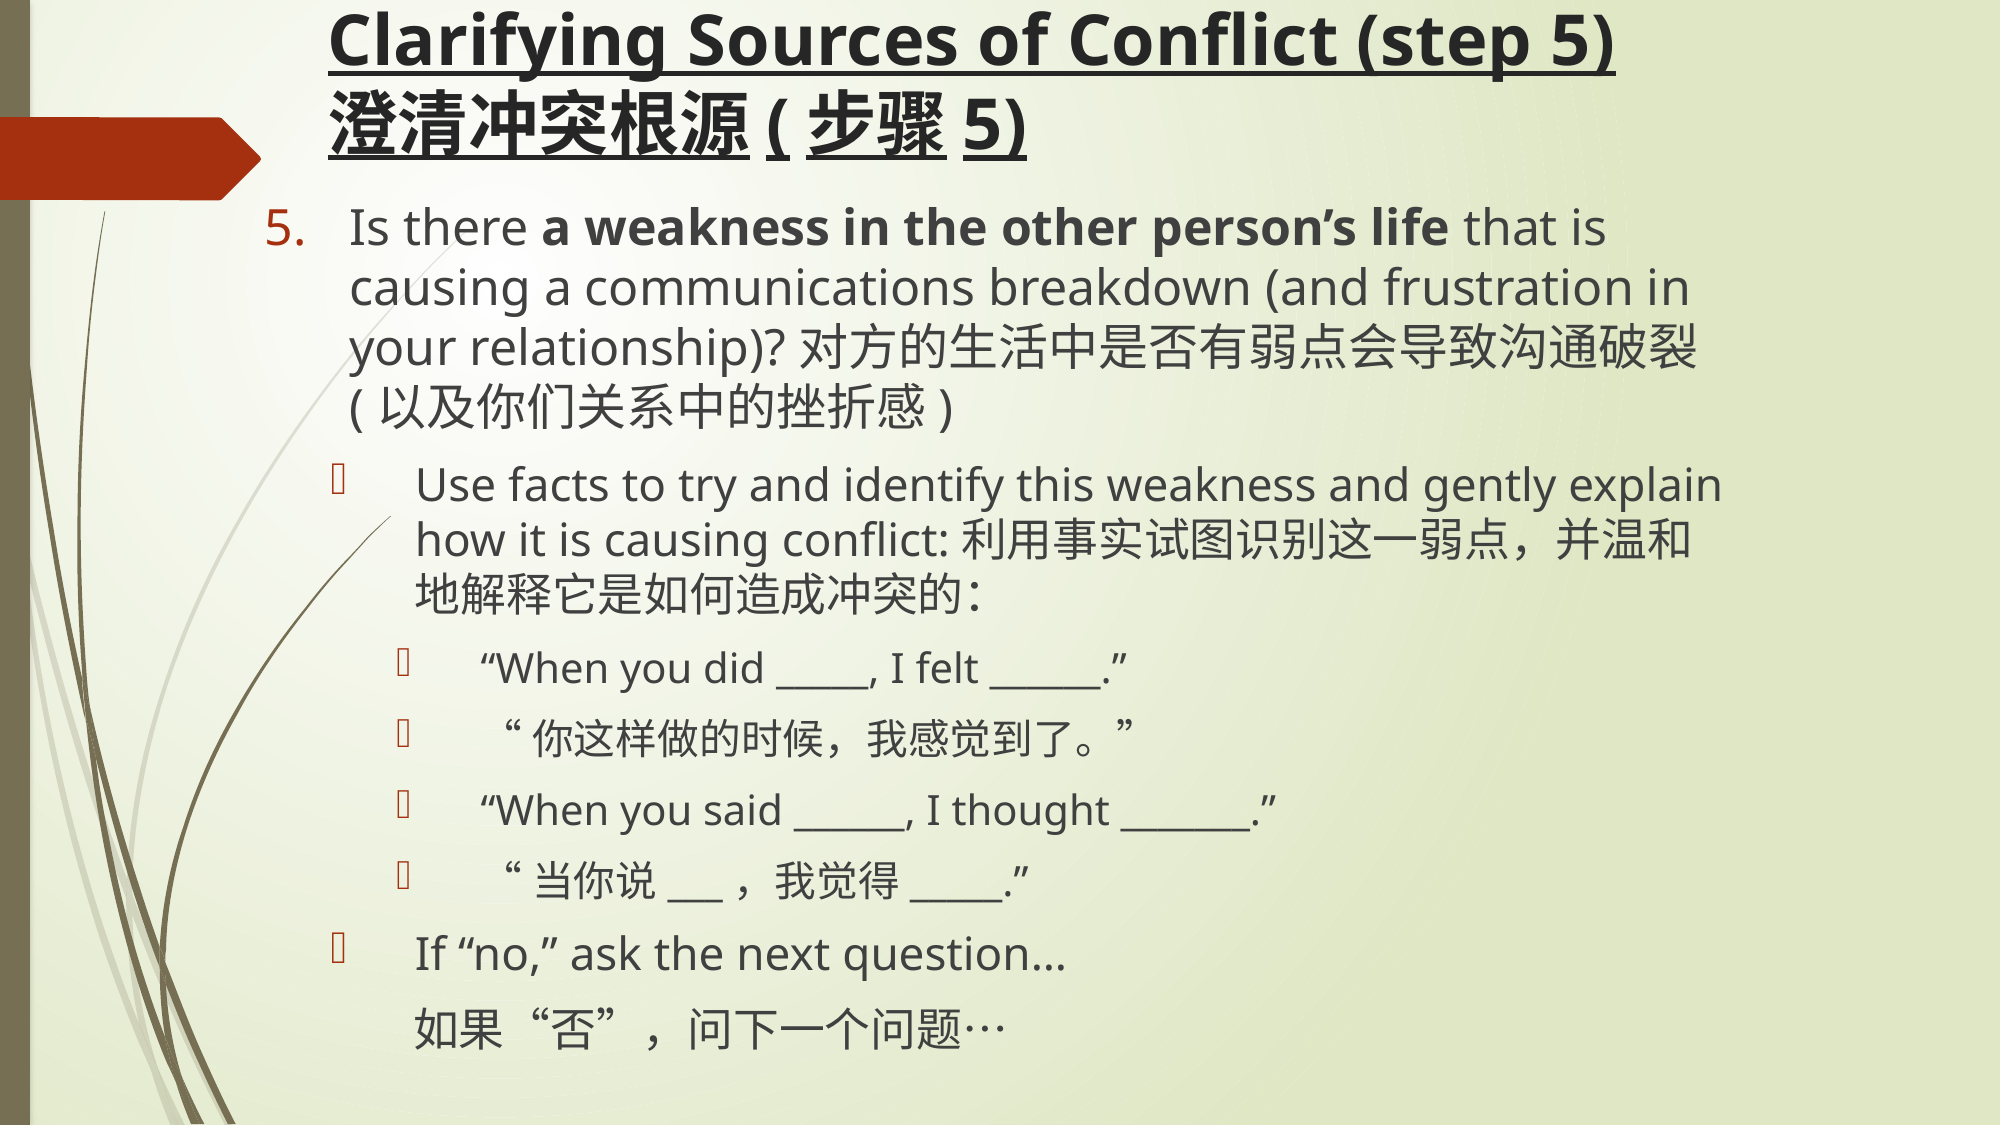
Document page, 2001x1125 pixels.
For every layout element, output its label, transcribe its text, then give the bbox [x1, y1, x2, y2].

list Is there a weakness in the other person’s life that is causing a communications breakdown (and frustration in your relationship)?对方的生活中是否有弱点会导致沟通破裂(以及你们关系中的挫折感) Use facts to try and identify this weakness and gently explain how it is causing conflict:利用事实试图识别这一弱点，并温和地解释它是如何造成冲突的： “When you did _____, I felt ______.” “你这样做的时候，我感觉到了。” “When you said ______, I thought _______.” “当你说___，我觉得_____.” If “no,” ask the next question… 如果“否”，问下一个问题… [249, 187, 1750, 1125]
title Clarifying Sources of Conflict (step 5) 澄清冲突根源(步骤5) [312, 0, 1663, 175]
